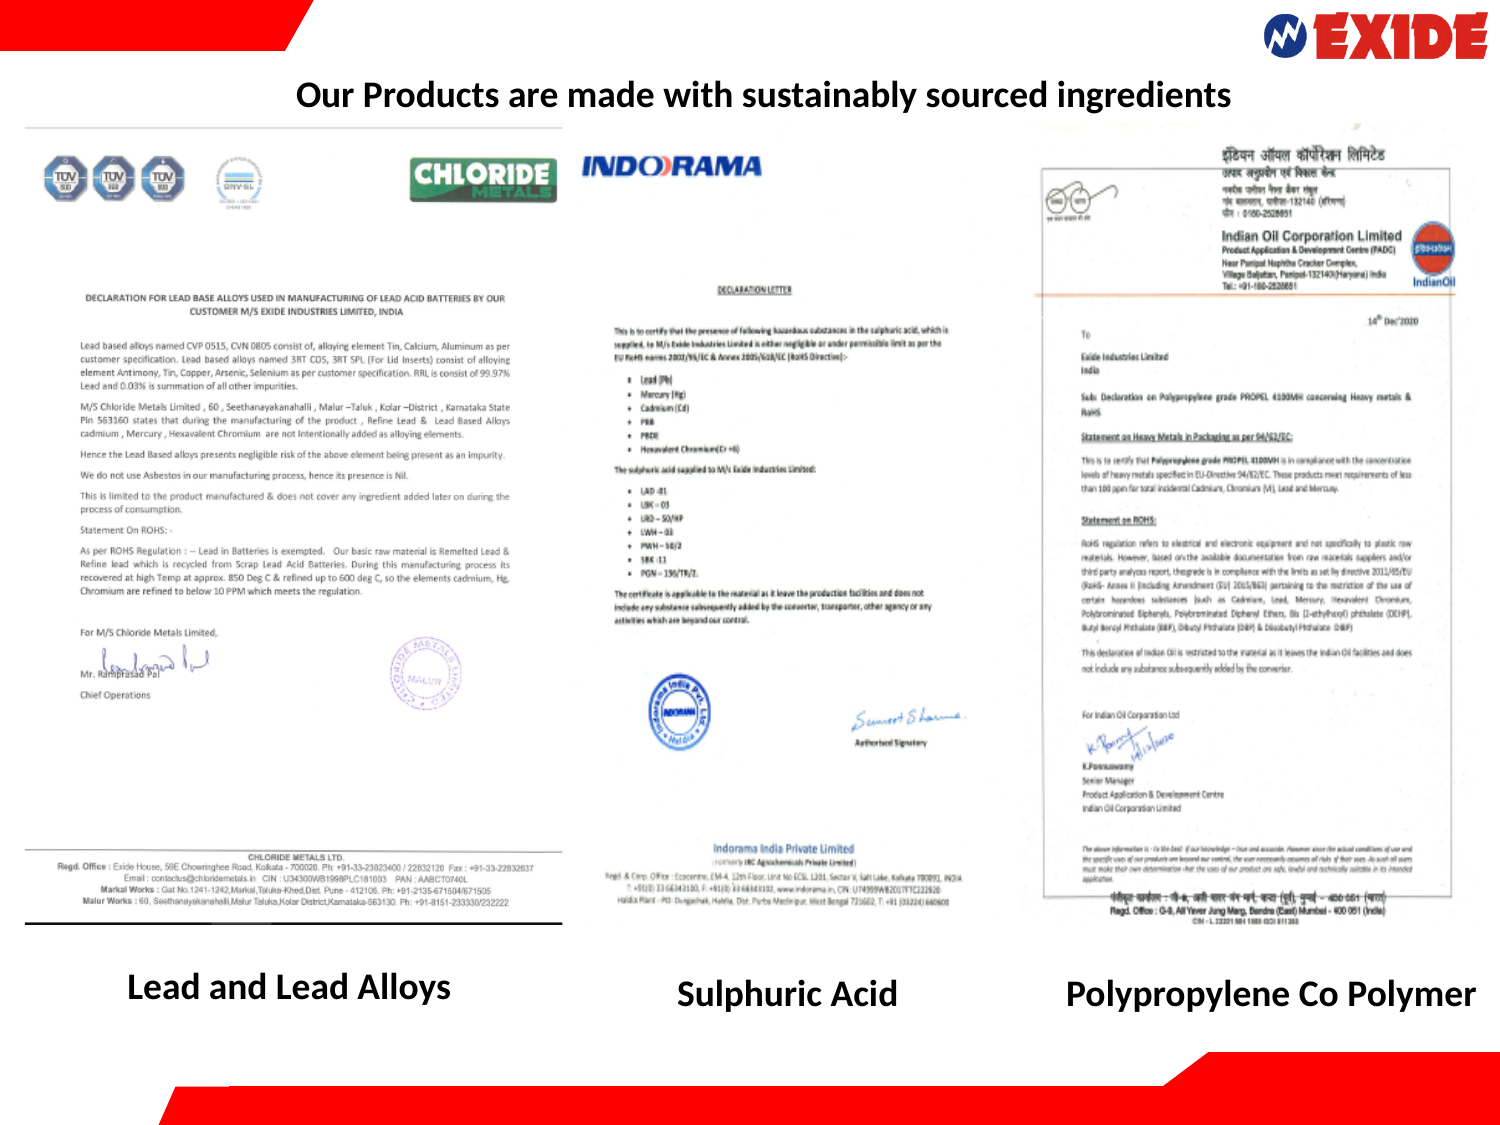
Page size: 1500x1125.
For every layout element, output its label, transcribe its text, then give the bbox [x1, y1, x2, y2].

picture [571, 122, 1013, 926]
text_box Sulphuric Acid [523, 961, 1007, 1022]
text_box Polypropylene Co Polymer [1007, 961, 1500, 1022]
text_box Our Products are made with sustainably sourced ingredients [62, 62, 1475, 123]
picture [1309, 12, 1488, 59]
picture [24, 122, 563, 926]
picture [1262, 12, 1308, 58]
text_box Lead and Lead Alloys [24, 955, 563, 1015]
picture [1021, 122, 1476, 926]
